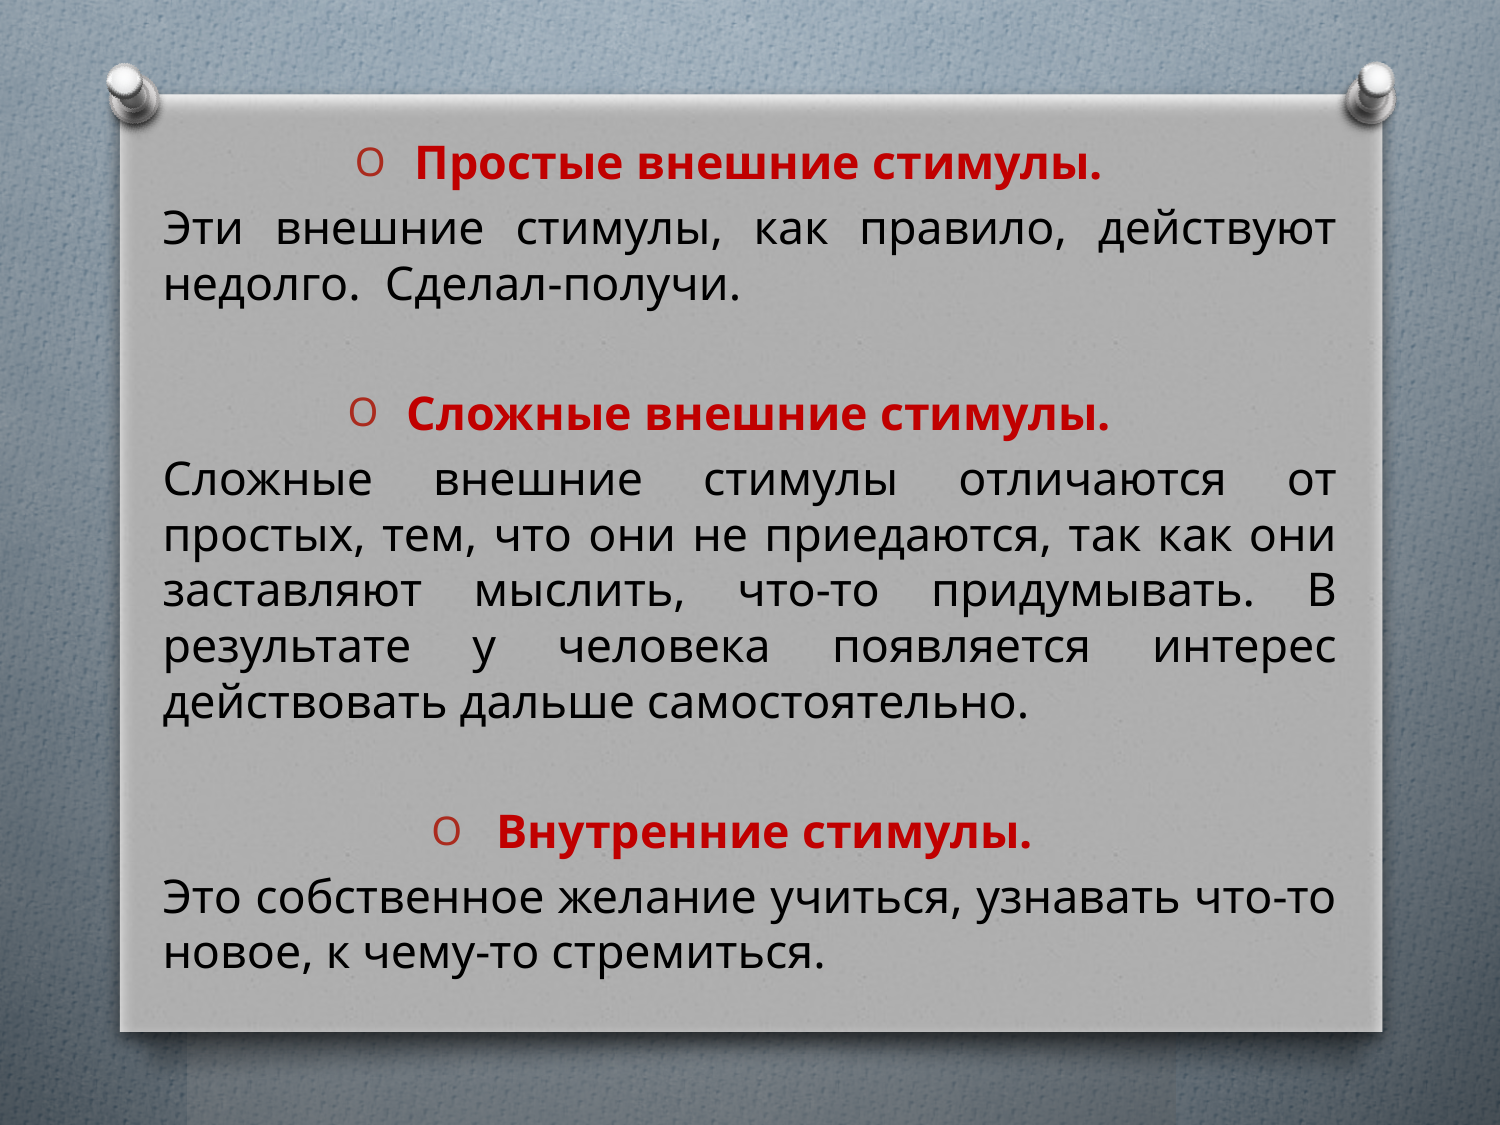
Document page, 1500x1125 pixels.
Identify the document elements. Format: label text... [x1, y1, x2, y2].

picture [1317, 35, 1439, 156]
list Простые внешние стимулы. Эти внешние стимулы, как правило, действуют недолго. Сделал-получи. Сложные внешние стимулы. Сложные внешние стимулы отличаются от простых, тем, что они не приедаются, так как они заставляют мыслить, что-то придумывать. В результате у человека появляется интерес действовать дальше самостоятельно. Внутренние стимулы. Это собственное желание учиться, узнавать что-то новое, к чему-то стремиться. [147, 125, 1353, 988]
picture [75, 29, 198, 147]
